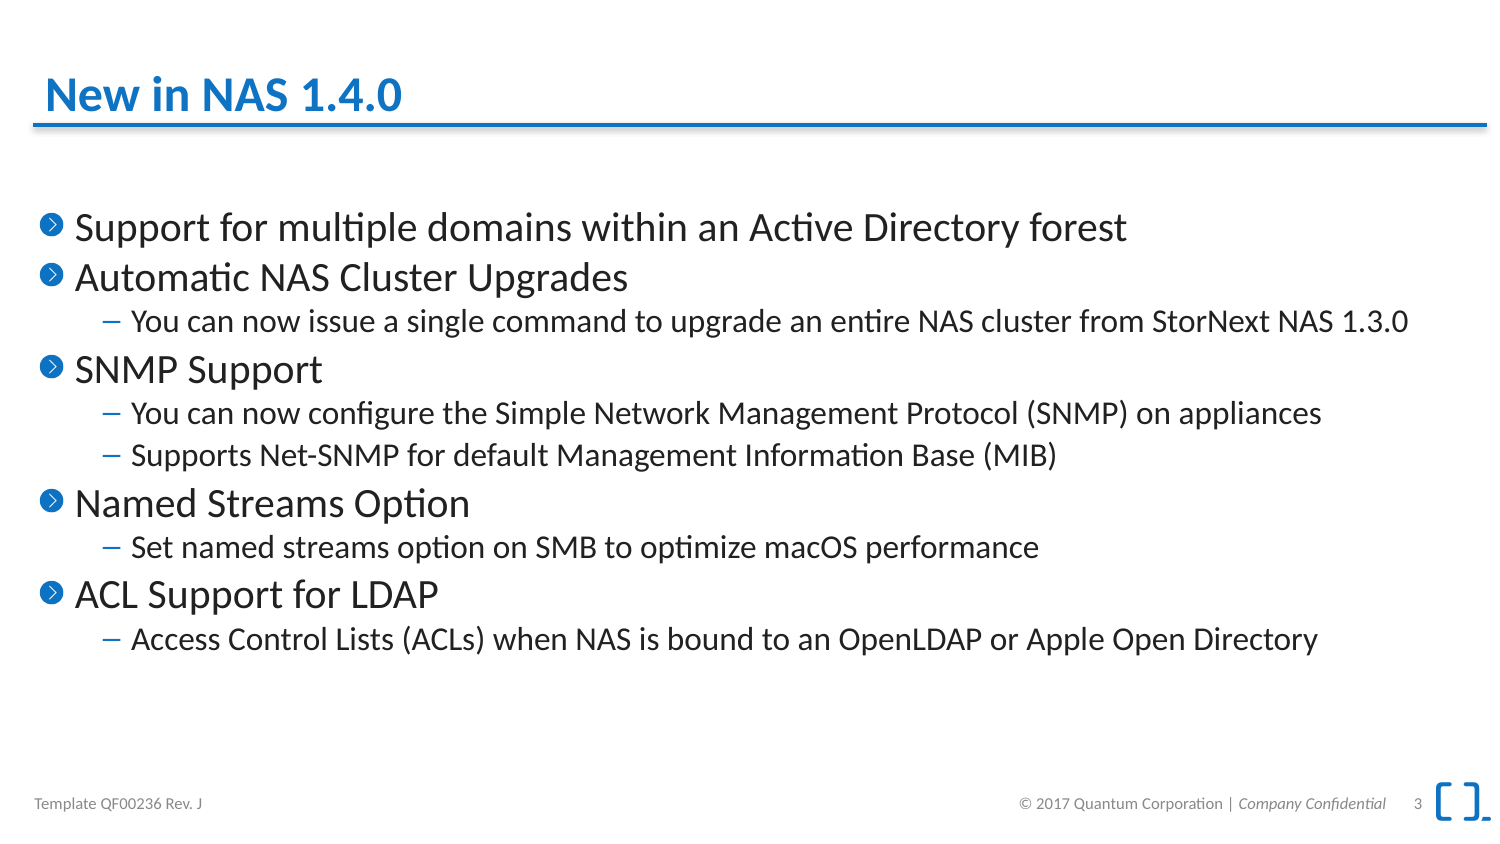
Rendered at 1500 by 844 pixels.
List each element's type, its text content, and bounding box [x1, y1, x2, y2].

picture [37, 352, 66, 381]
picture [37, 210, 66, 239]
picture [1436, 782, 1491, 821]
picture [37, 260, 66, 289]
title New in NAS 1.4.0 [30, 8, 1215, 122]
picture [37, 578, 66, 607]
list Support for multiple domains within an Active Directory forest Automatic NAS Cluster Upgrades You can now issue a single command to upgrade an entire NAS cluster from StorNext NAS 1.3.0 SNMP Support You can now configure the Simple Network Management Protocol (SNMP) on appliances Supports Net-SNMP for default Management Information Base (MIB) Named Streams Option Set named streams option on SMB to optimize macOS performance ACL Support for LDAP Access Control Lists (ACLs) when NAS is bound to an OpenLDAP or Apple Open Directory [22, 199, 1463, 784]
picture [37, 486, 66, 515]
